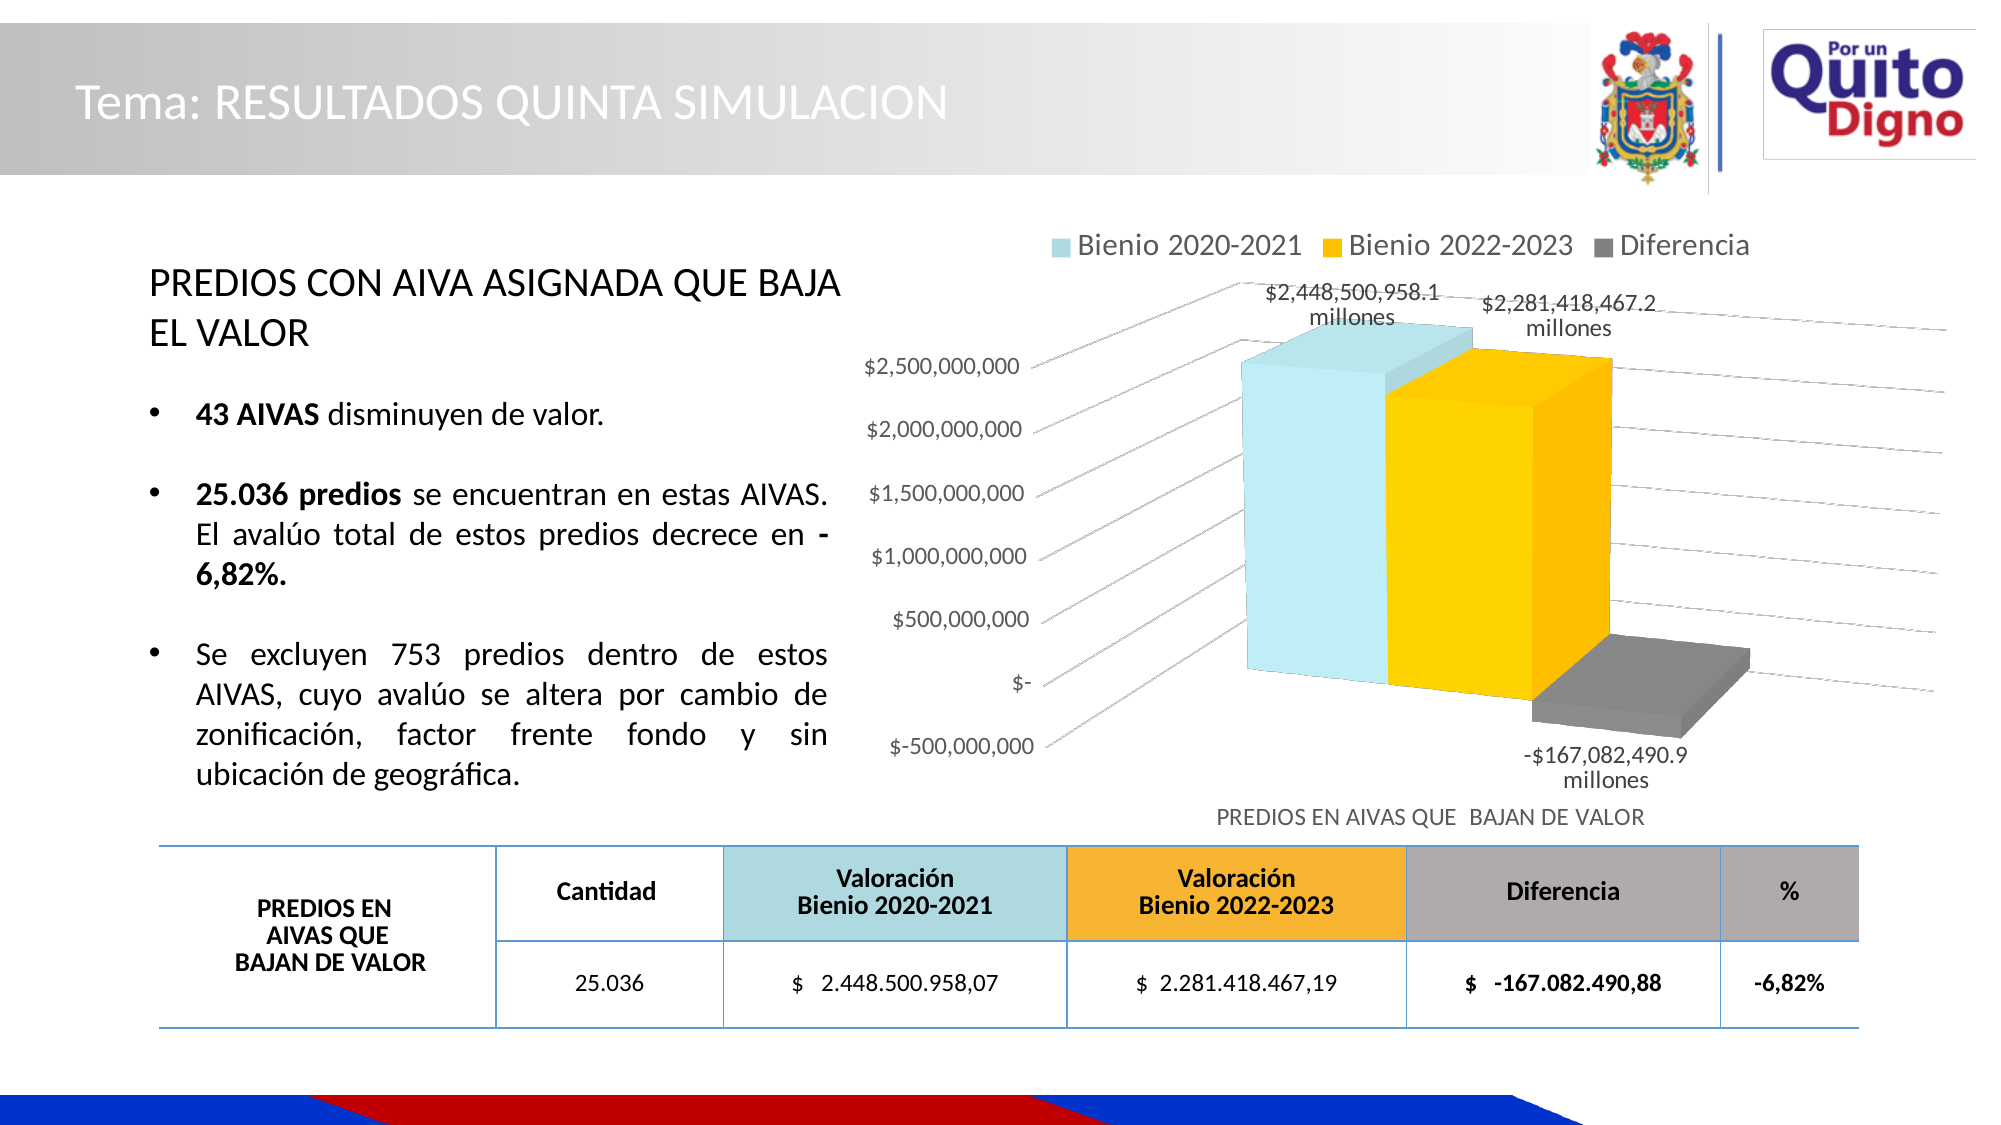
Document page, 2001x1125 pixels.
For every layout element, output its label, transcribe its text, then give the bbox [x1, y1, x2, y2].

table_header Valoración Bienio 2020-2021 [724, 855, 1066, 940]
table_header Diferencia [1407, 855, 1720, 940]
table_header % [1721, 855, 1859, 940]
picture [0, 1095, 1584, 1125]
table_header PREDIOS EN AIVAS QUE BAJAN DE VALOR [159, 879, 495, 1027]
table_cell $ 2.448.500.958,07 [724, 942, 1066, 1027]
text_box [0, 22, 1667, 176]
table_cell $ 2.281.418.467,19 [1068, 942, 1406, 1027]
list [1590, 23, 1976, 194]
table_cell $ -167.082.490,88 [1407, 942, 1720, 1027]
chart [791, 215, 2000, 855]
table_header Valoración Bienio 2022-2023 [1068, 855, 1406, 940]
text_box PREDIOS CON AIVA ASIGNADA QUE BAJA EL VALOR [134, 247, 791, 363]
text_box Tema: RESULTADOS QUINTA SIMULACION [60, 59, 965, 138]
table_header Cantidad [497, 879, 723, 940]
text_box 43 AIVAS disminuyen de valor. 25.036 predios se encuentran en estas AIVAS. El avalúo total de estos predios decrece en -6,82%. Se excluyen 753 predios dentro de estos AIVAS, cuyo avalúo se altera por cambio de zonificación, factor frente fondo y sin ubicación de geográfica. [134, 385, 844, 879]
table_cell 25.036 [497, 942, 723, 1027]
table_cell -6,82% [1721, 942, 1859, 1027]
